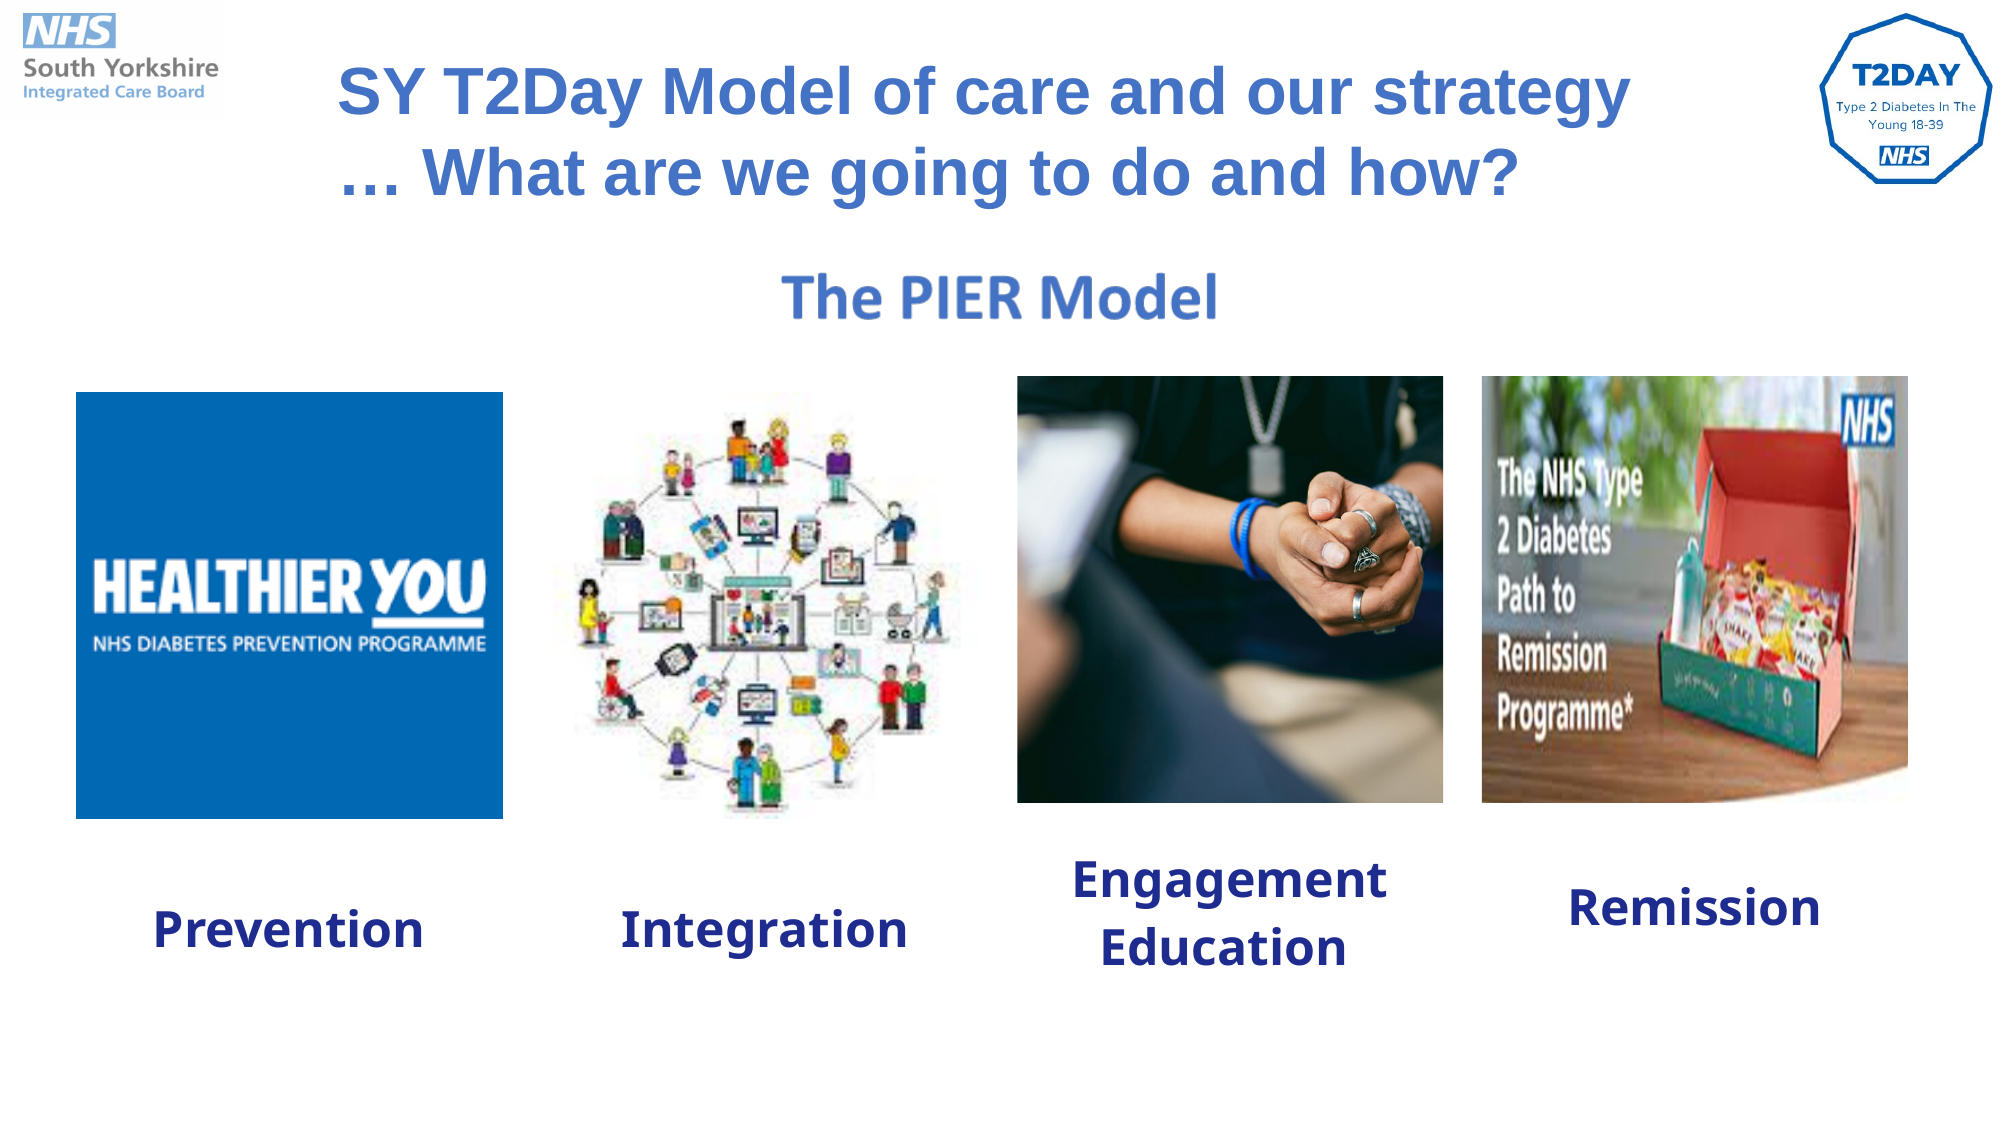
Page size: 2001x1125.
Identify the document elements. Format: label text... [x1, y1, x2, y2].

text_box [76, 392, 503, 979]
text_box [1481, 376, 1908, 963]
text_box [552, 392, 979, 979]
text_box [1017, 376, 1444, 963]
picture [741, 236, 1259, 377]
text_box [1029, 818, 1456, 1001]
text_box SY T2Day Model of care and our strategy … What are we going to do and how? [322, 40, 1678, 216]
picture [1802, 0, 2000, 194]
